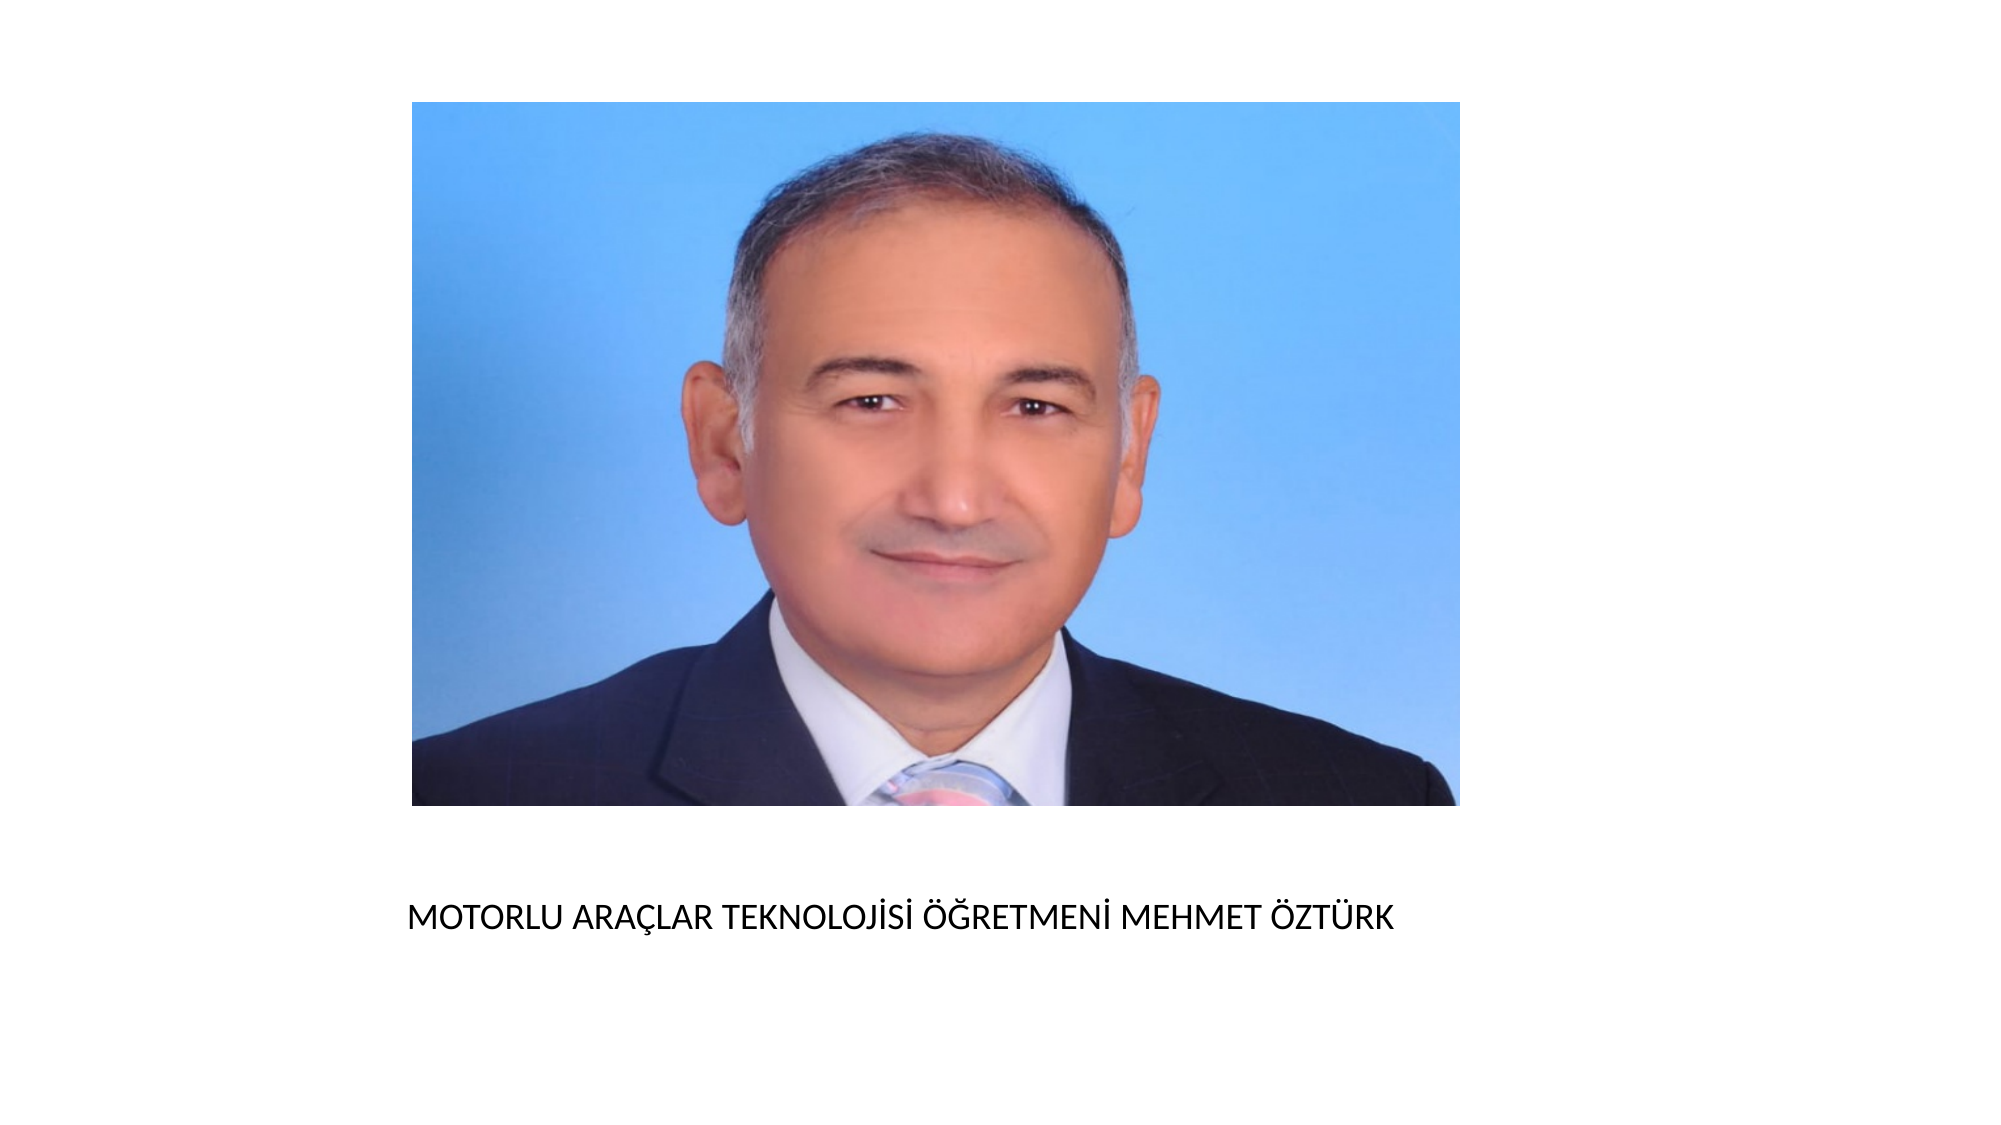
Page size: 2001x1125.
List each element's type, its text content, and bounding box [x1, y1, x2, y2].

text_box MOTORLU ARAÇLAR TEKNOLOJİSİ ÖĞRETMENİ MEHMET ÖZTÜRK [285, 881, 1517, 945]
picture [412, 102, 1460, 806]
